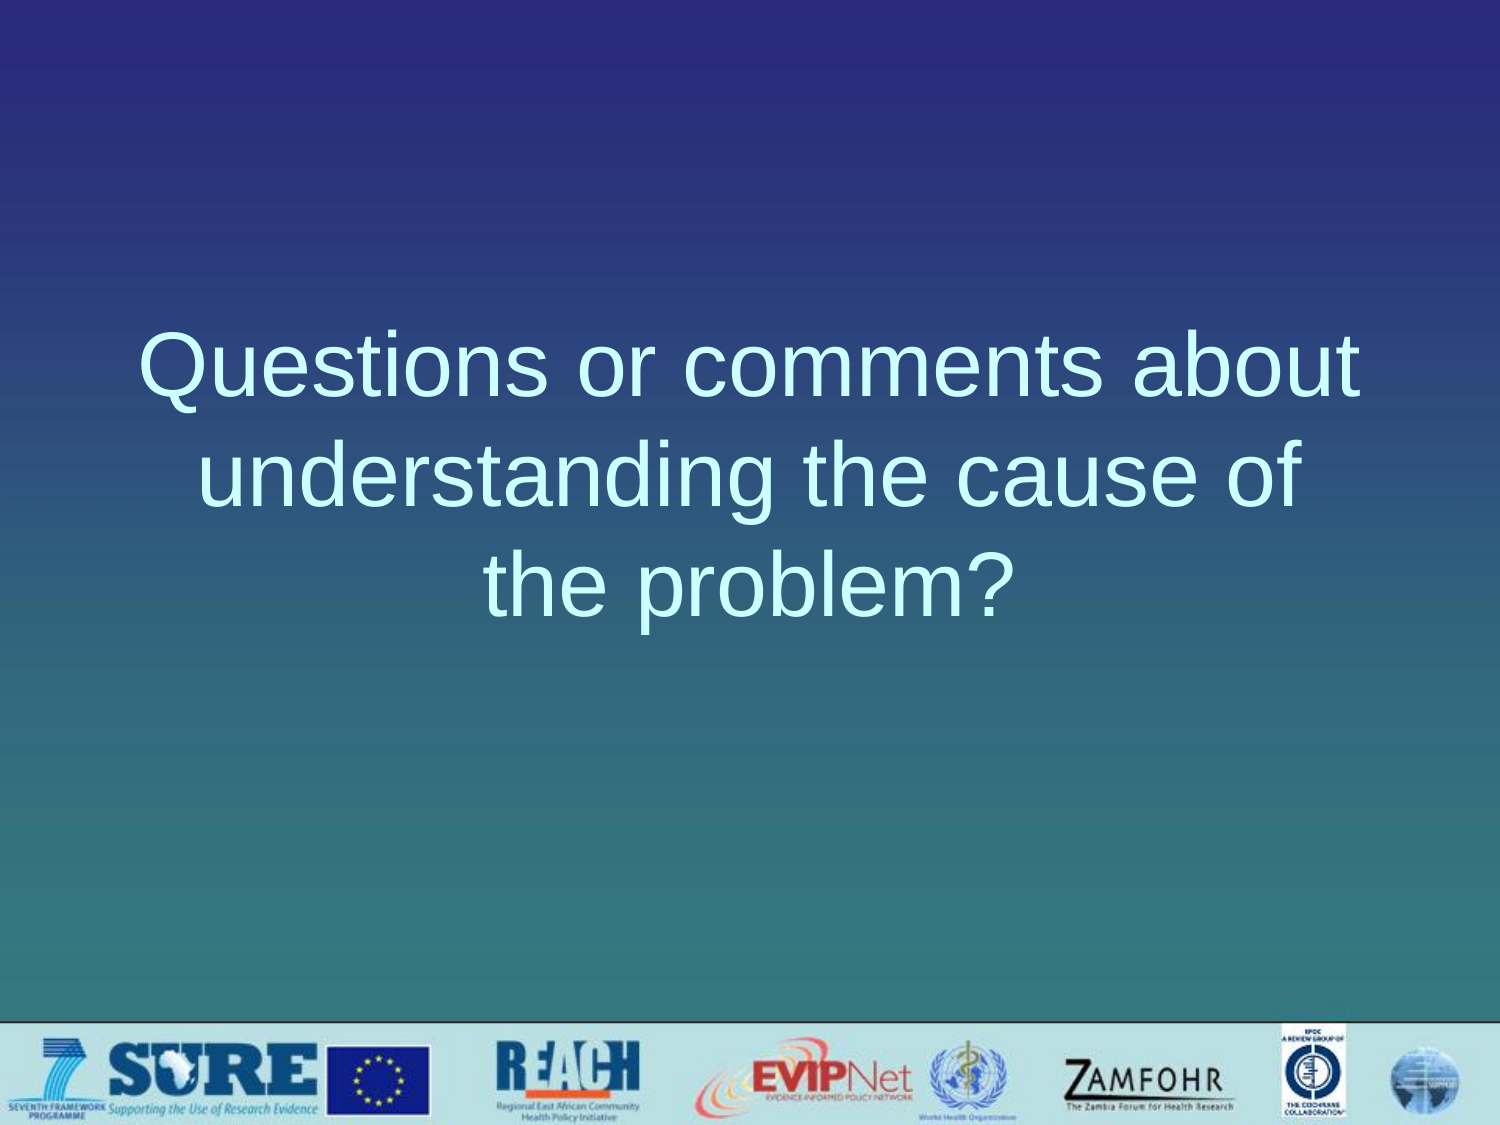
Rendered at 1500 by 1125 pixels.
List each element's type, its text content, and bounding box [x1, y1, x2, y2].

picture [0, 0, 1500, 1125]
title Questions or comments about understanding the cause of the problem? [112, 349, 1388, 591]
